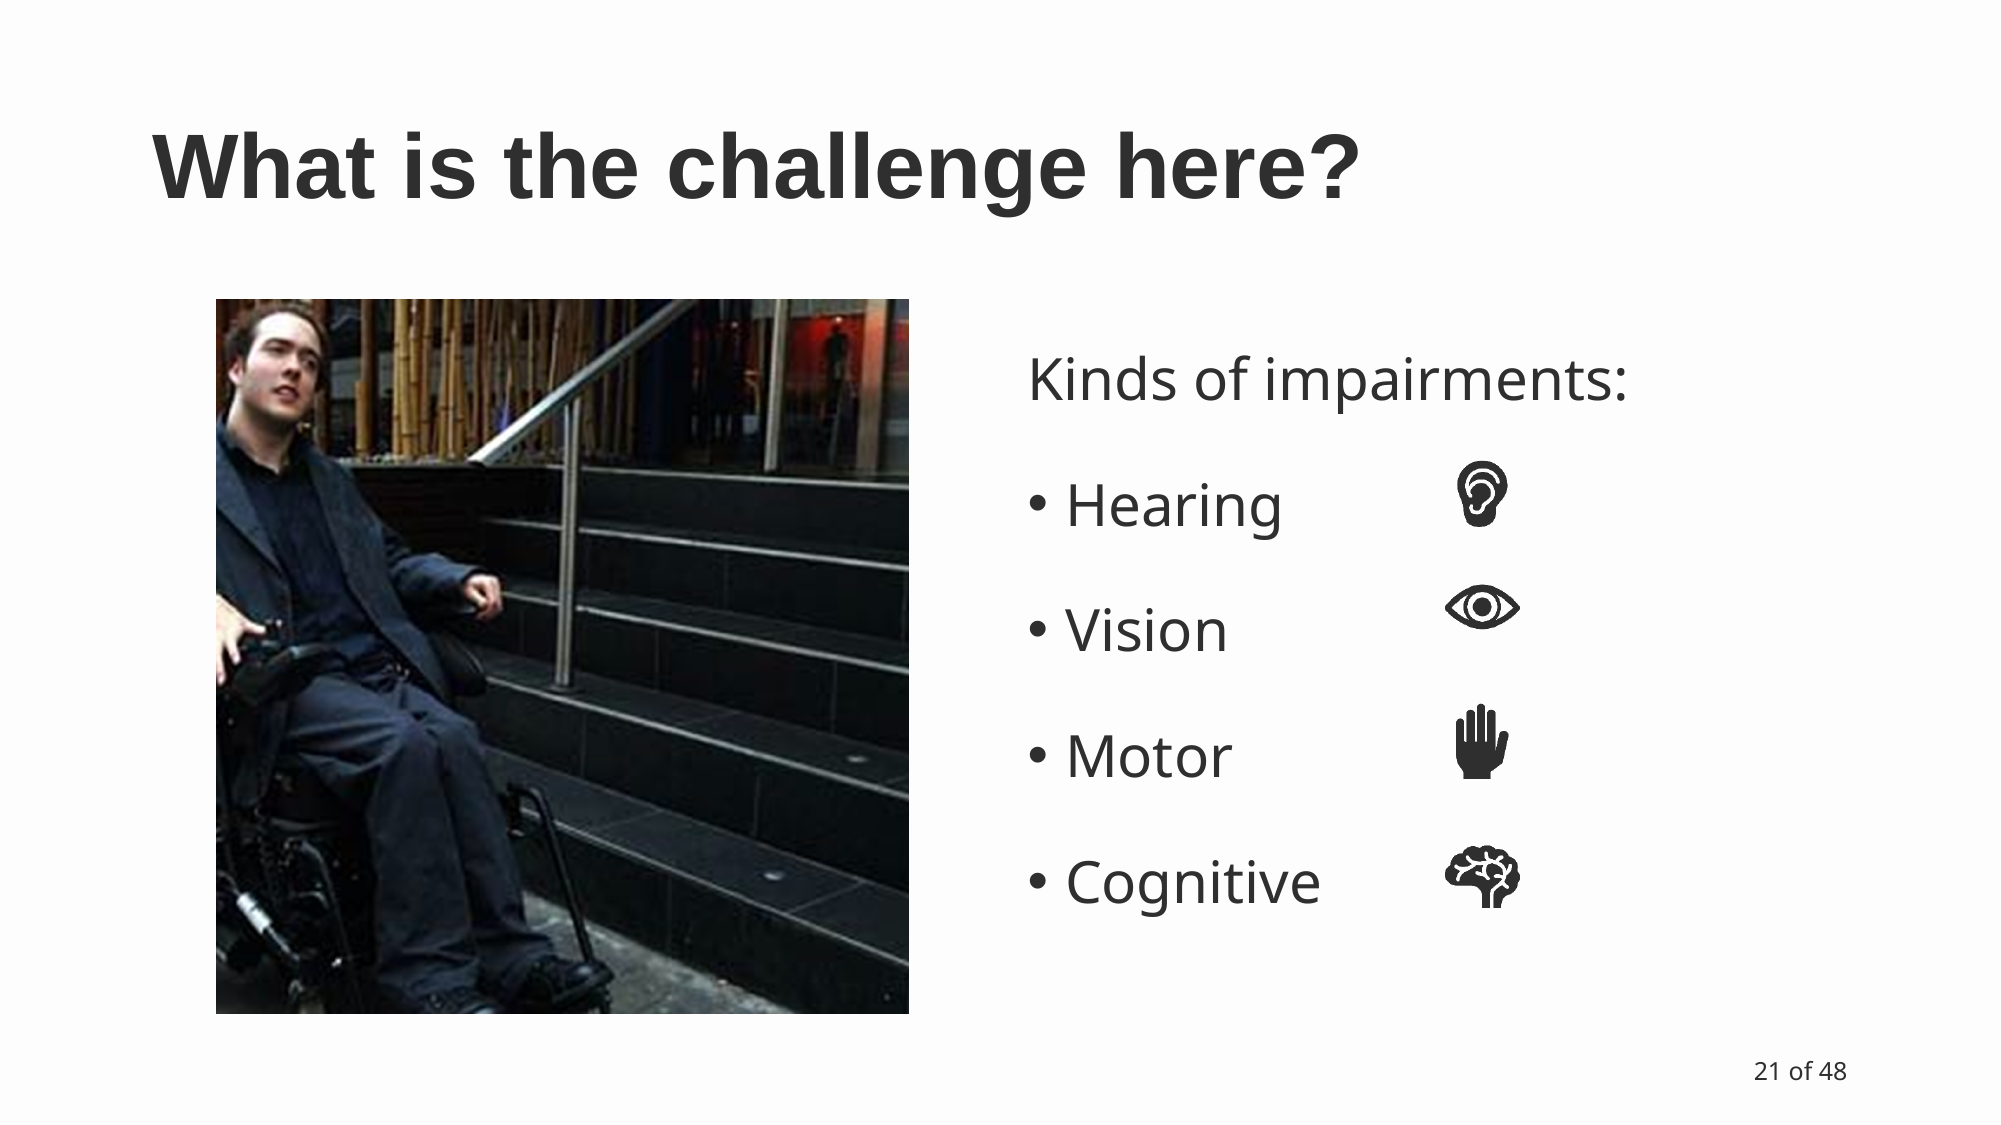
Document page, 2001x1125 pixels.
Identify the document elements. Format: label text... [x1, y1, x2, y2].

picture [1437, 448, 1527, 538]
list Kinds of impairments: Hearing Vision Motor Cognitive [1012, 299, 1863, 1014]
picture [1437, 562, 1527, 651]
slide_number 21 of 48 [1412, 1042, 1863, 1103]
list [215, 299, 909, 1014]
picture [1437, 697, 1527, 786]
picture [1437, 832, 1527, 921]
title What is the challenge here? [137, 59, 1863, 278]
